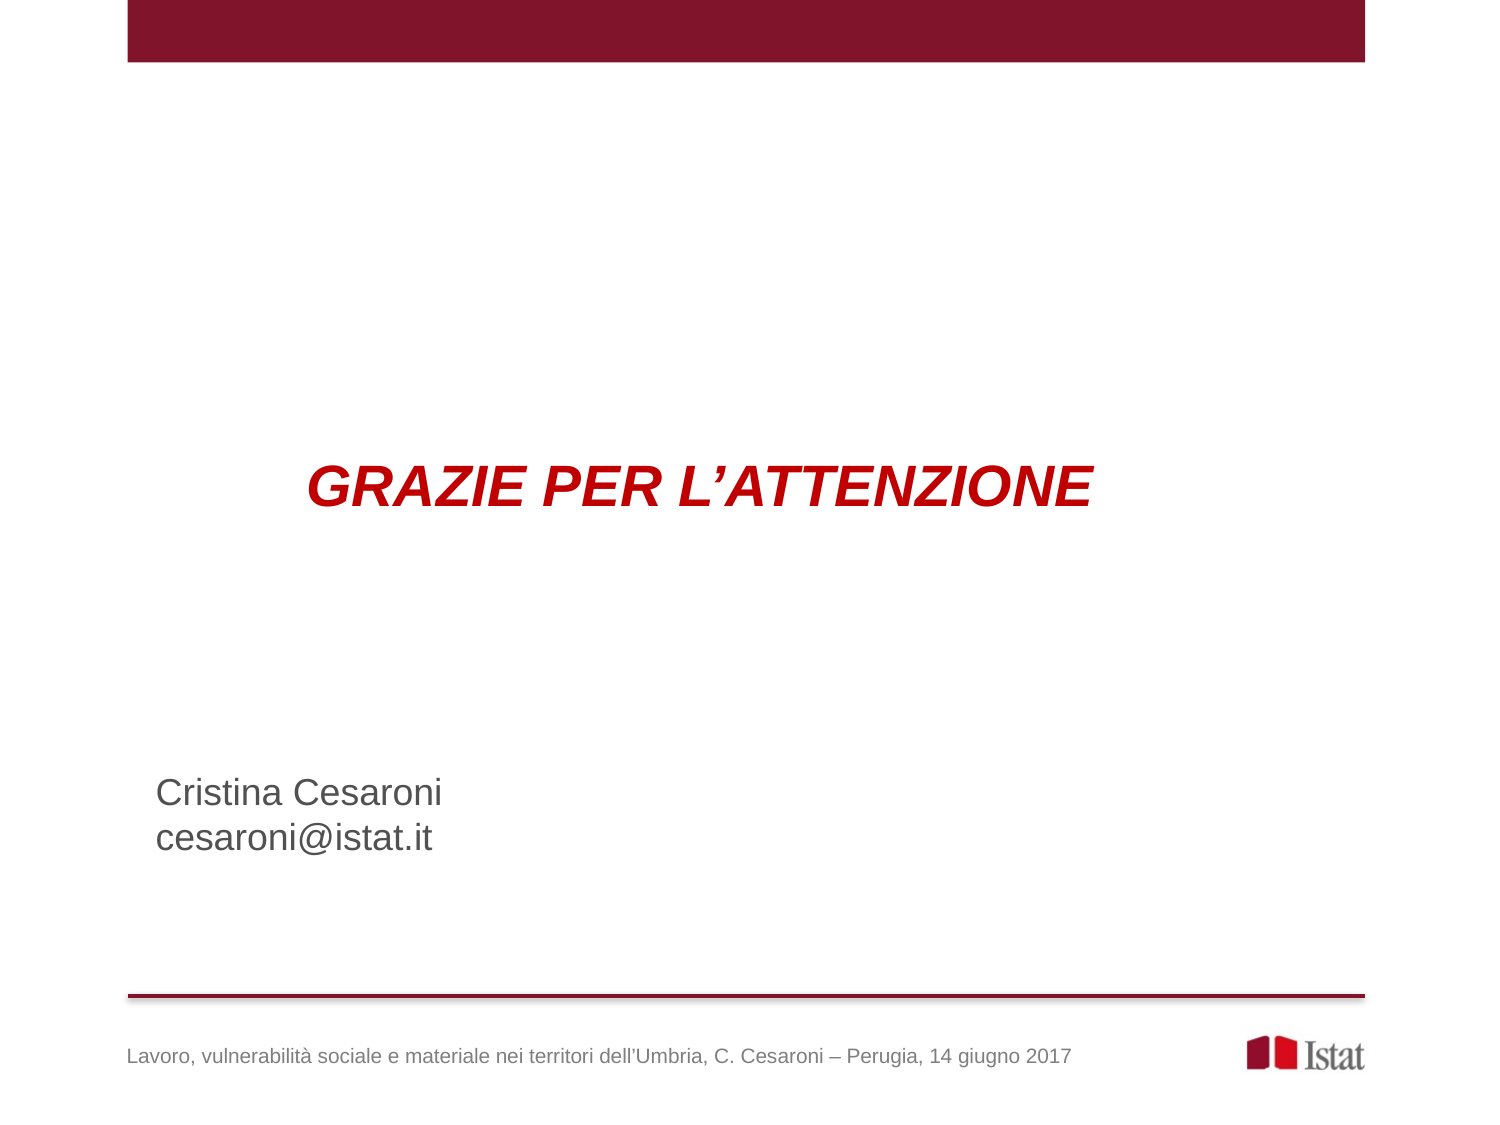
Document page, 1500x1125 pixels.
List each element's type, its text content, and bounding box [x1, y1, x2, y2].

text_box Lavoro, vulnerabilità sociale e materiale nei territori dell’Umbria, C. Cesaroni – Perugia, 14 giugno 2017 [111, 1035, 1117, 1075]
text_box Cristina Cesaroni cesaroni@istat.it [140, 760, 458, 865]
text_box GRAZIE PER L’ATTENZIONE [291, 410, 1199, 526]
picture [1239, 1025, 1373, 1081]
